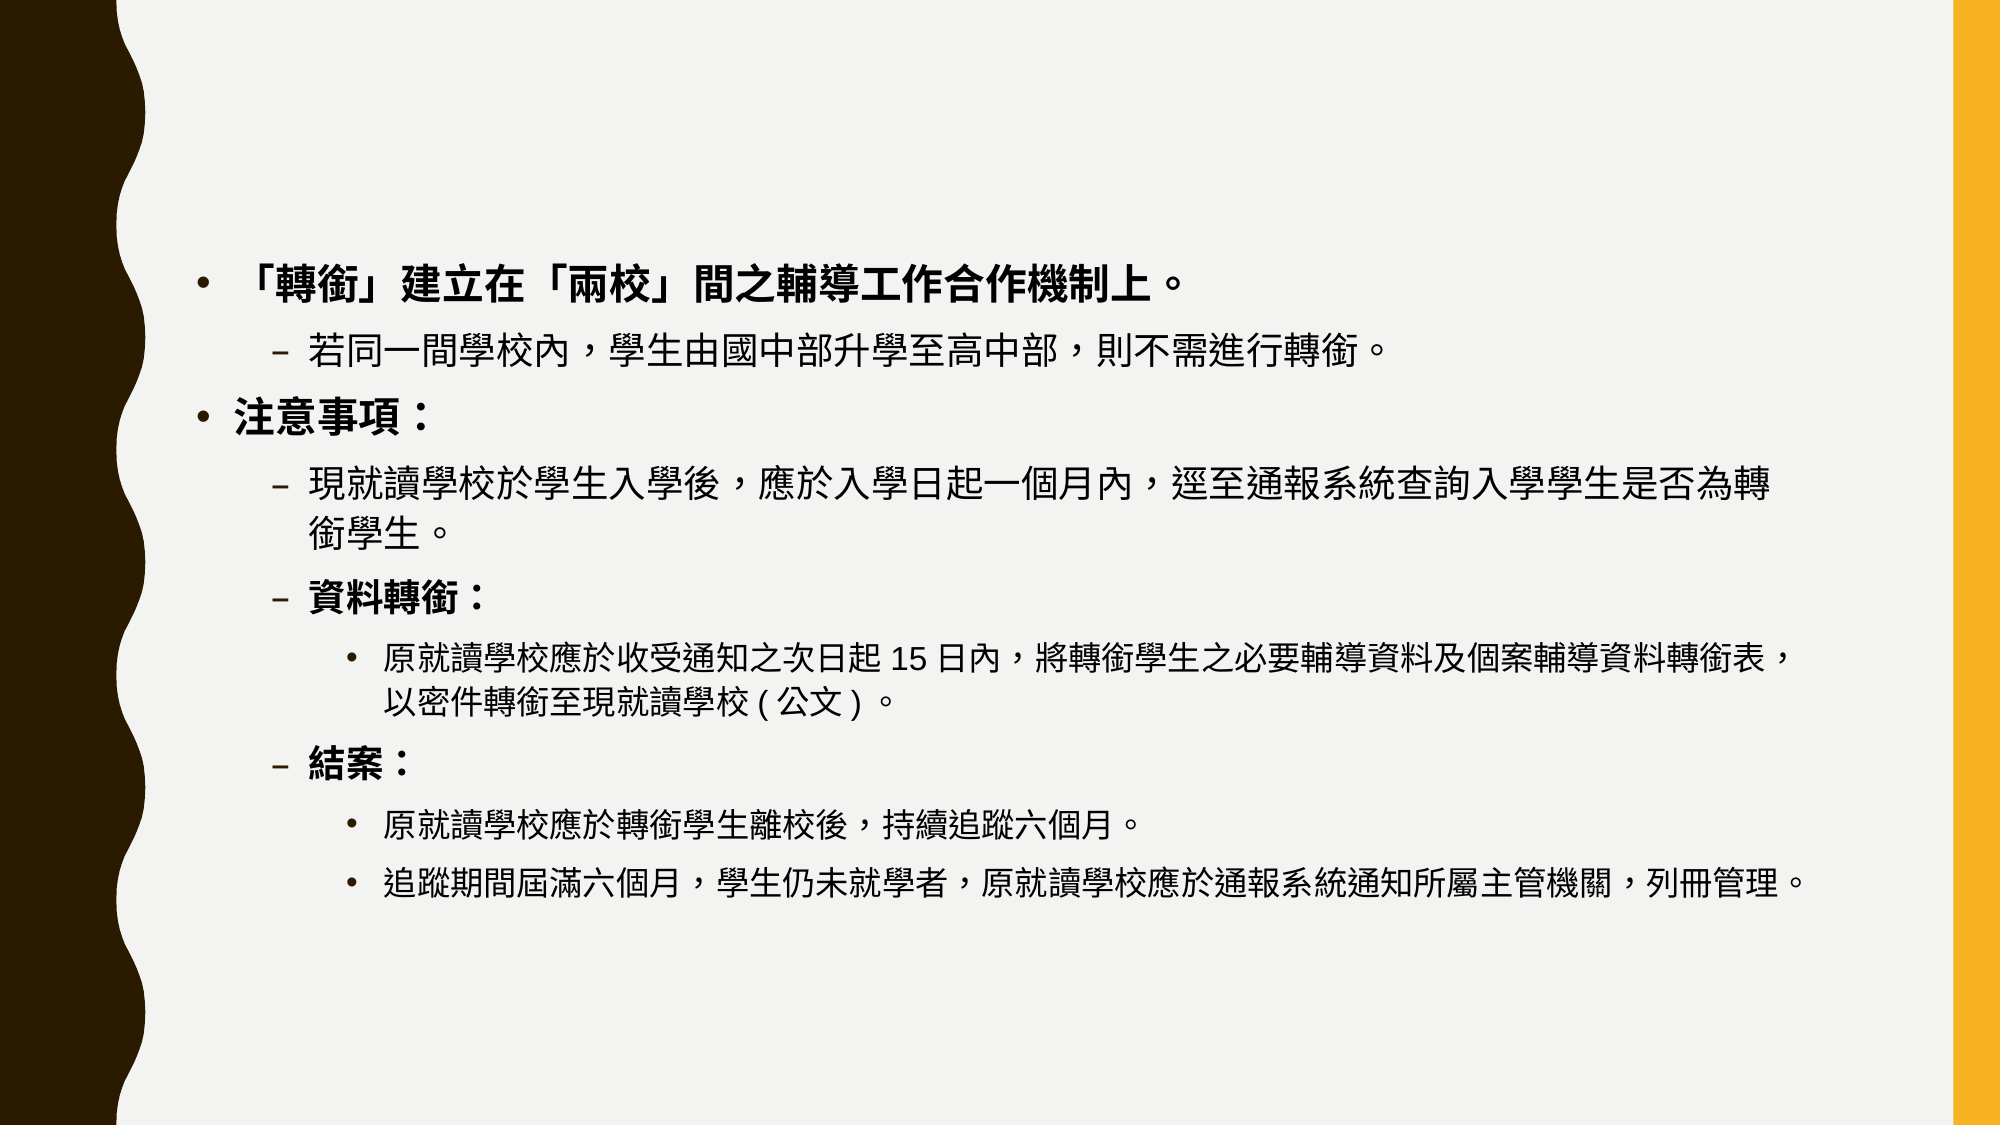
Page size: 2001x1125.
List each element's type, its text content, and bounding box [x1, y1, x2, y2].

text_box 「轉銜」建立在「兩校」間之輔導工作合作機制上。 若同一間學校內，學生由國中部升學至高中部，則不需進行轉銜。 注意事項： 現就讀學校於學生入學後，應於入學日起一個月內，逕至通報系統查詢入學學生是否為轉銜學生。 資料轉銜： 原就讀學校應於收受通知之次日起15日內，將轉銜學生之必要輔導資料及個案輔導資料轉銜表，以密件轉銜至現就讀學校(公文)。 結案： 原就讀學校應於轉銜學生離校後，持續追蹤六個月。 追蹤期間屆滿六個月，學生仍未就學者，原就讀學校應於通報系統通知所屬主管機關，列冊管理。 [181, 245, 1819, 1015]
